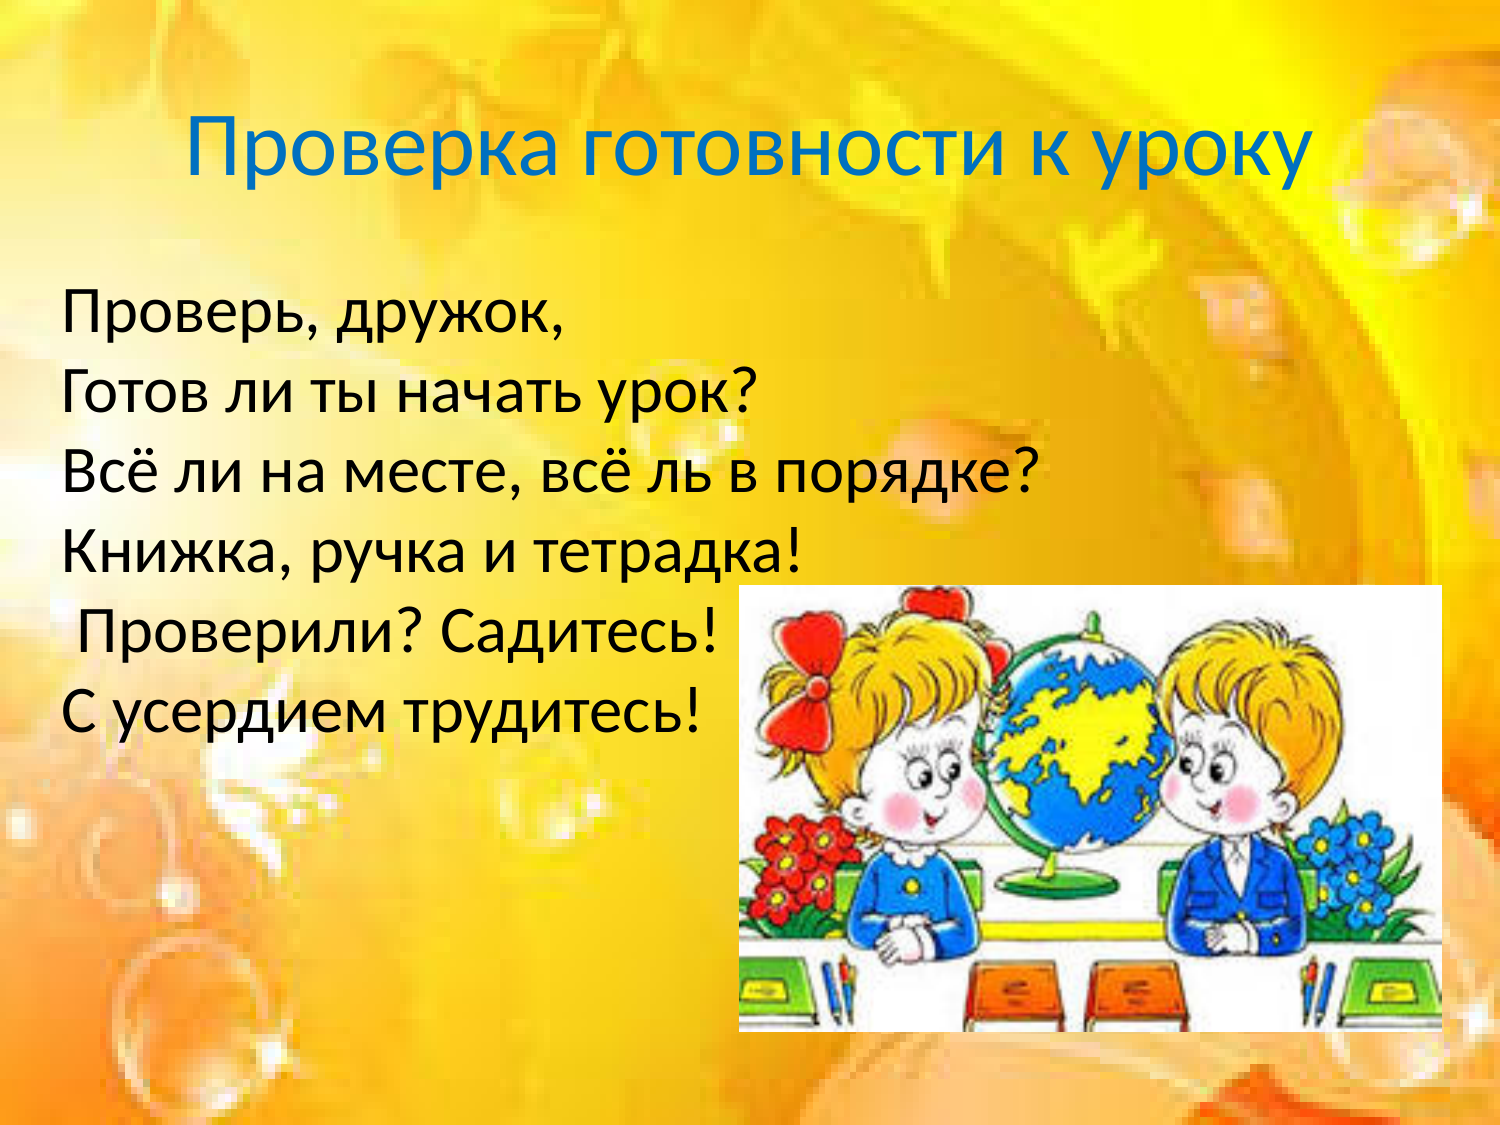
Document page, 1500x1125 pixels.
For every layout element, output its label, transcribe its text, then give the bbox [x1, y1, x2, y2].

list Проверь, дружок, Готов ли ты начать урок? Всё ли на месте, всё ль в порядке? Книжка, ручка и тетрадка! Проверили? Садитесь! С усердием трудитесь! [46, 257, 1074, 816]
picture [0, 0, 1500, 1125]
title Проверка готовности к уроку [75, 45, 1425, 233]
